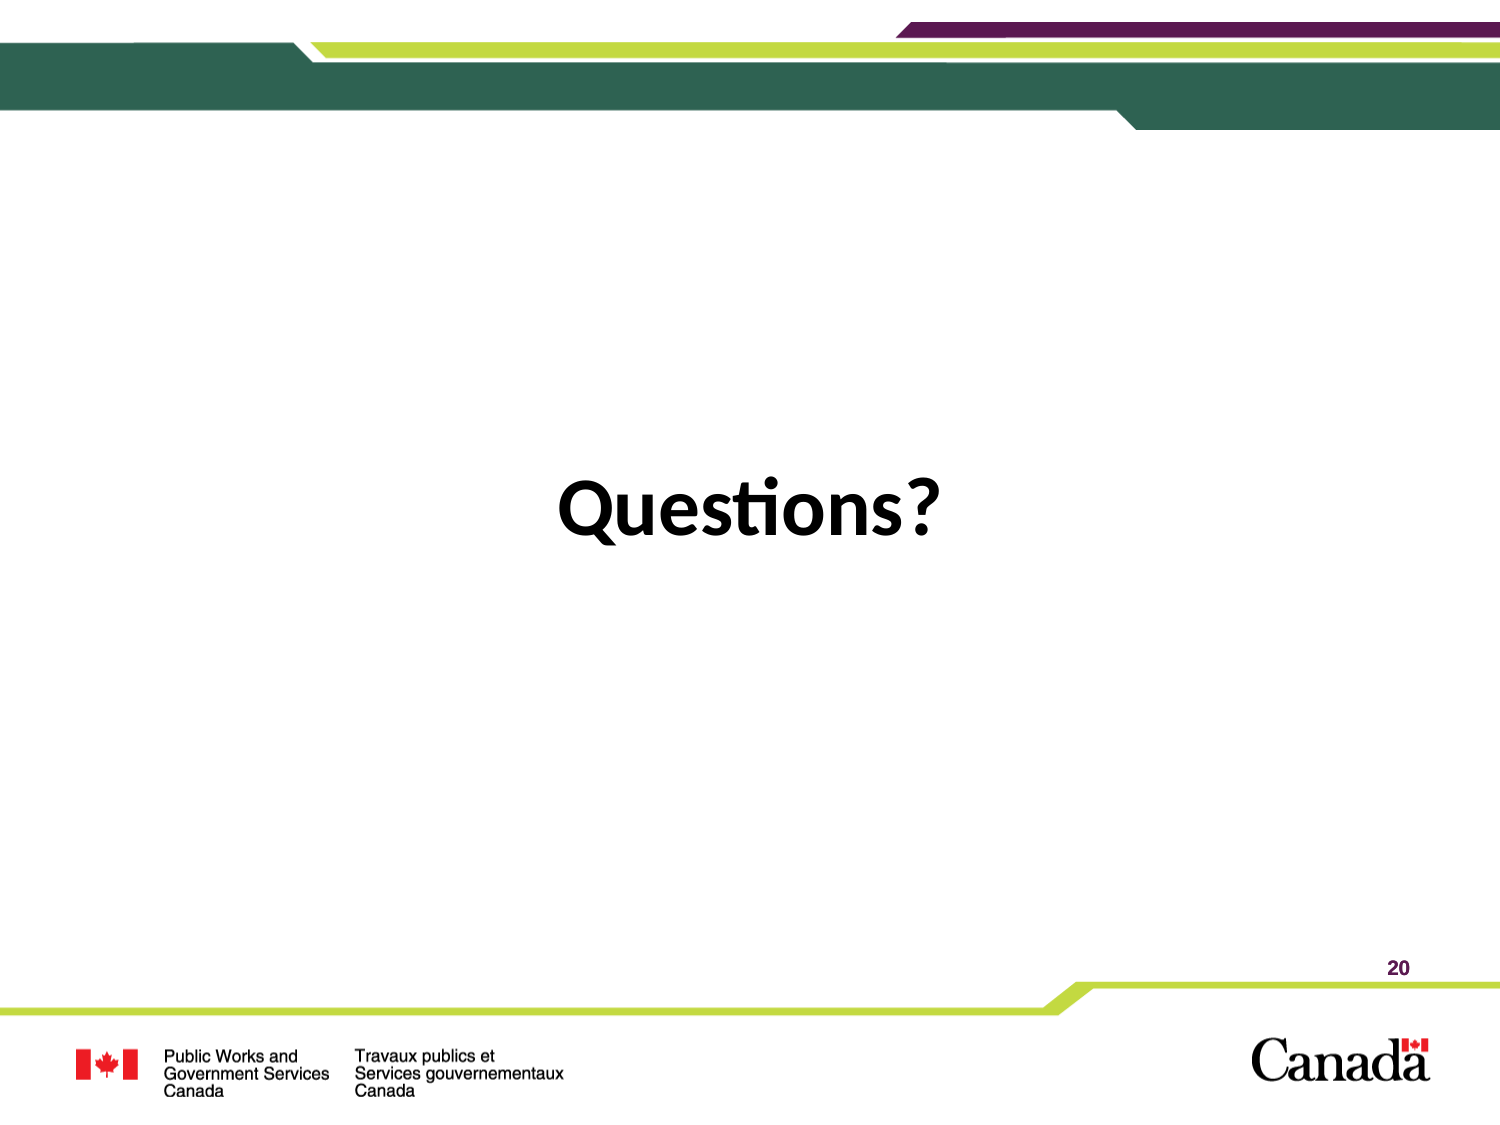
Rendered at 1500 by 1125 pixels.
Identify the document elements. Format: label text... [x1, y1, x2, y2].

text_box 20 [1367, 947, 1430, 987]
text_box Questions? [346, 444, 1154, 560]
picture [0, 981, 1500, 1125]
picture [0, 22, 1500, 130]
